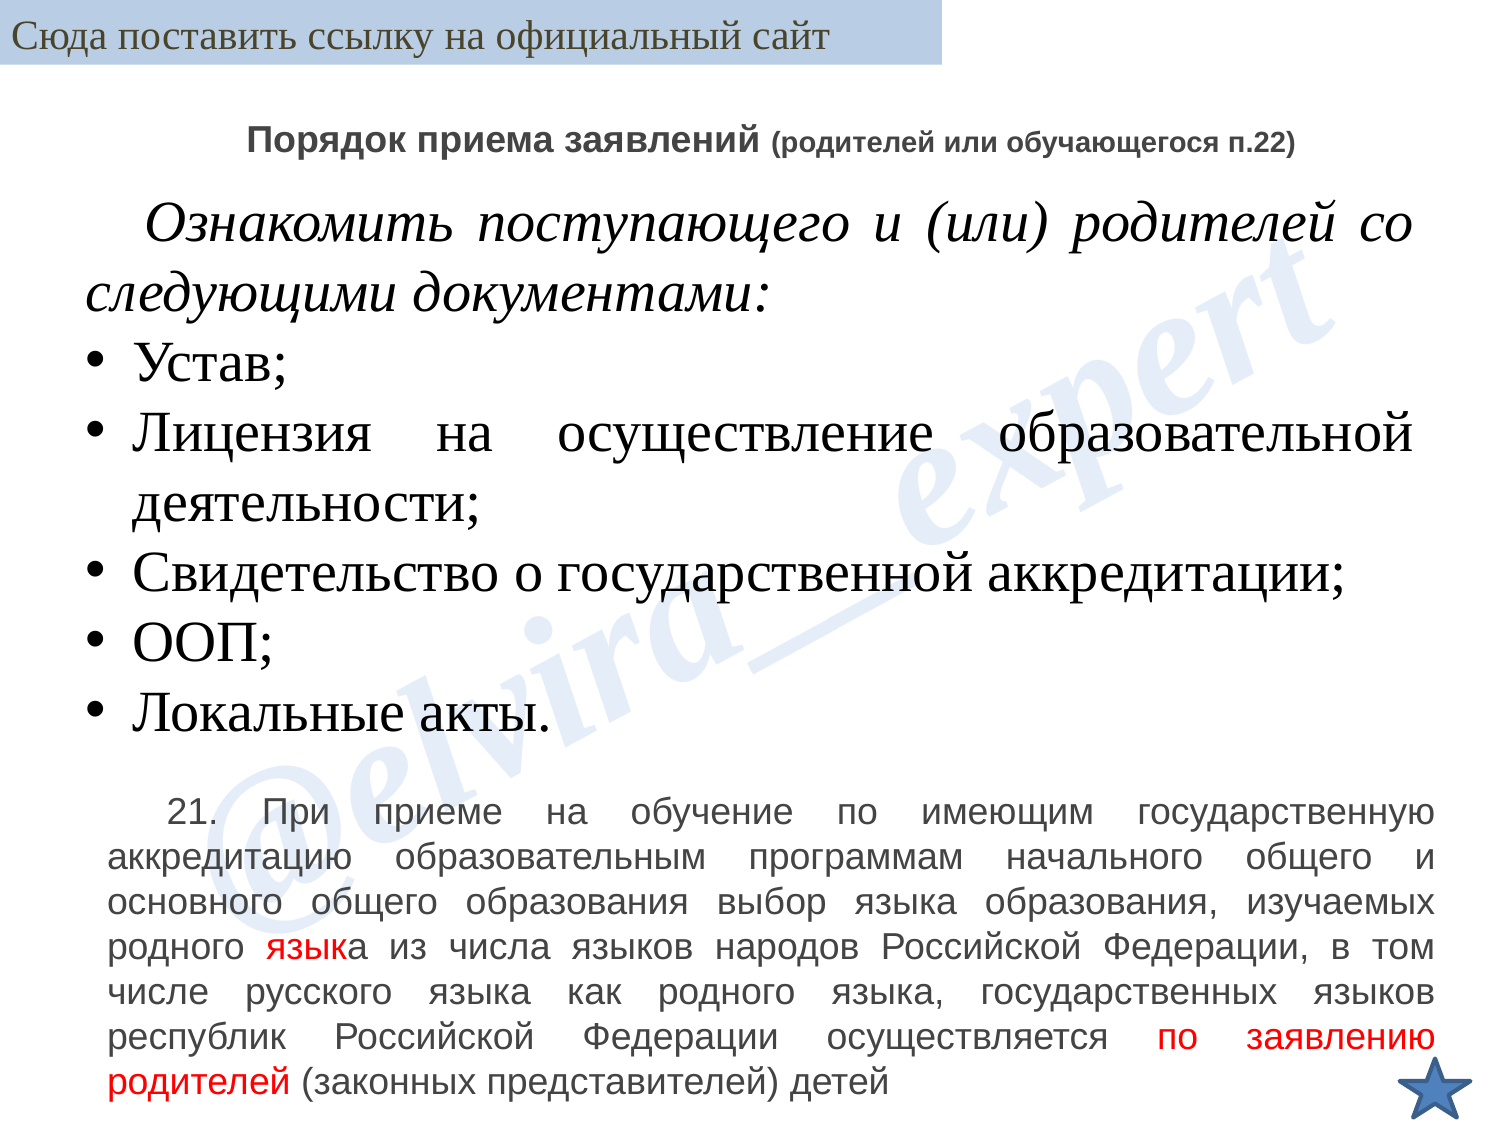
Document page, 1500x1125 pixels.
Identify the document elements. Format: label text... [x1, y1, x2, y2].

text_box Порядок приема заявлений (родителей или обучающегося п.22) [112, 107, 1430, 167]
text_box Сюда поставить ссылку на официальный сайт [0, 0, 942, 65]
text_box [1397, 1056, 1473, 1120]
text_box Ознакомить поступающего и (или) родителей со следующими документами: Устав; Лицензия на осуществление образовательной деятельности; Свидетельство о государственной аккредитации; ООП; Локальные акты. [70, 290, 1430, 776]
text_box 21. При приеме на обучение по имеющим государственную аккредитацию образовательным программам начального общего и основного общего образования выбор языка образования, изучаемых родного языка из числа языков народов Российской Федерации, в том числе русского языка как родного языка, государственных языков республик Российской Федерации осуществляется по заявлению родителей (законных представителей) детей [92, 779, 1451, 1110]
